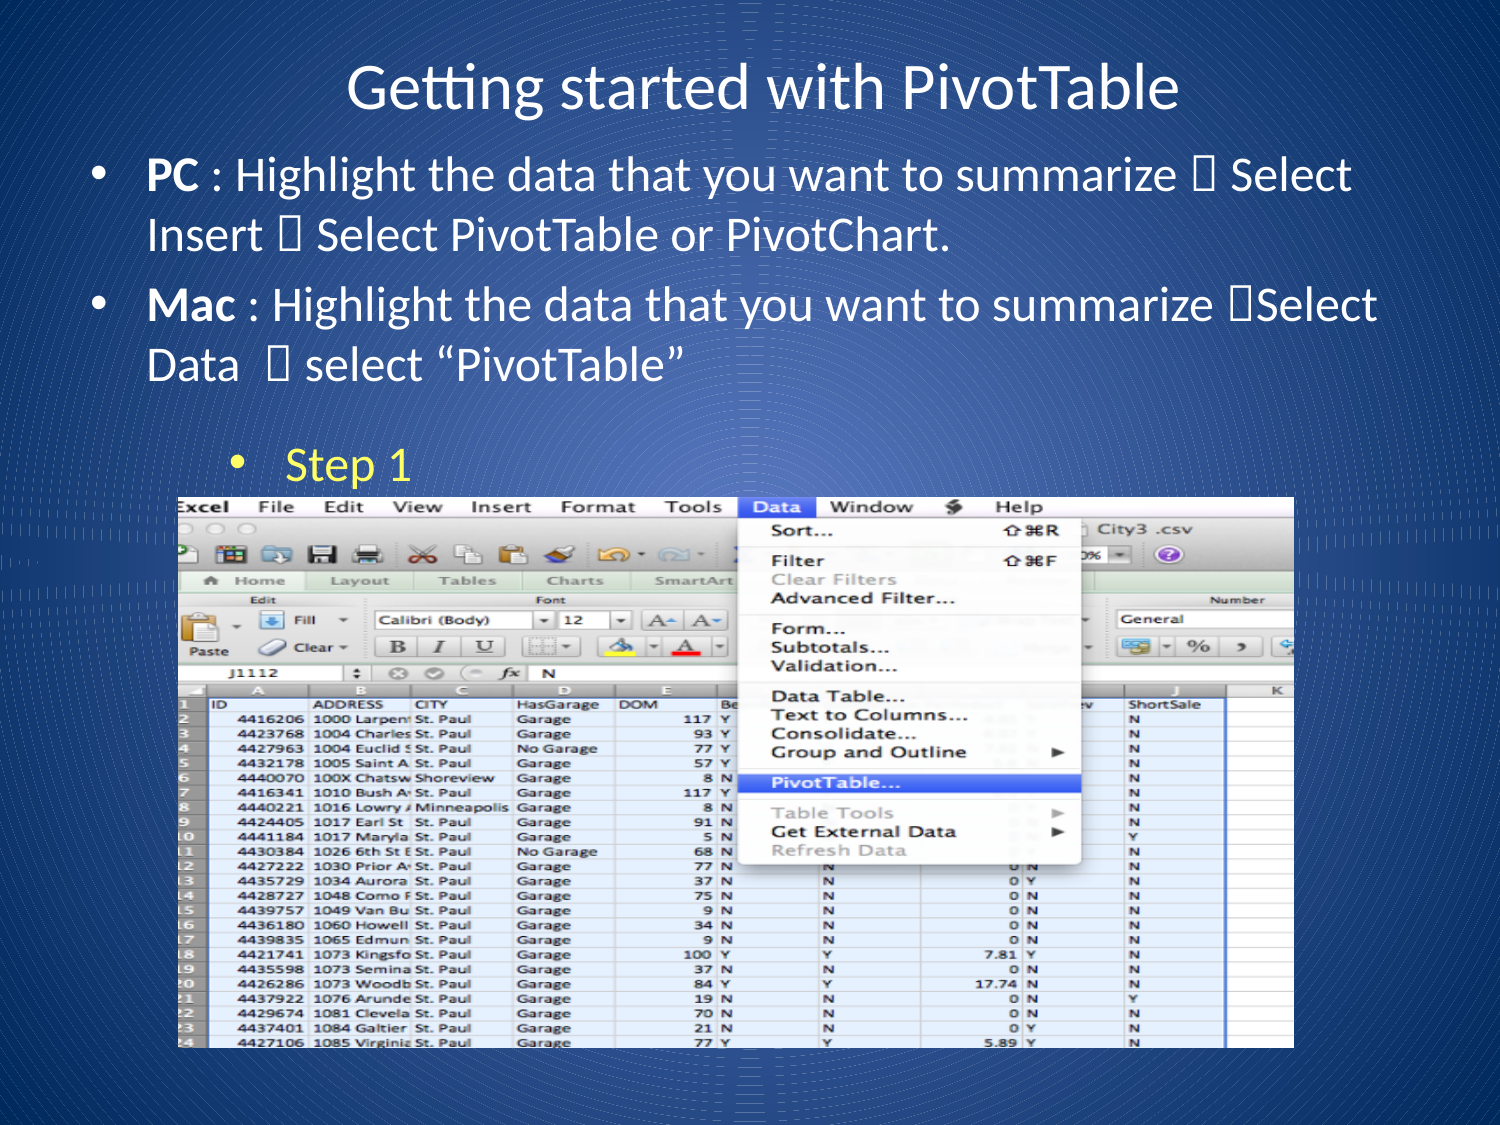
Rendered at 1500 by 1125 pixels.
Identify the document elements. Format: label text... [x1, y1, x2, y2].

text_box Step 1 [202, 412, 450, 496]
list PC : Highlight the data that you want to summarize  Select Insert  Select PivotTable or PivotChart. Mac : Highlight the data that you want to summarize Select Data  select “PivotTable” [75, 134, 1453, 1100]
title Getting started with PivotTable [75, 0, 1453, 134]
picture [178, 497, 1294, 1048]
